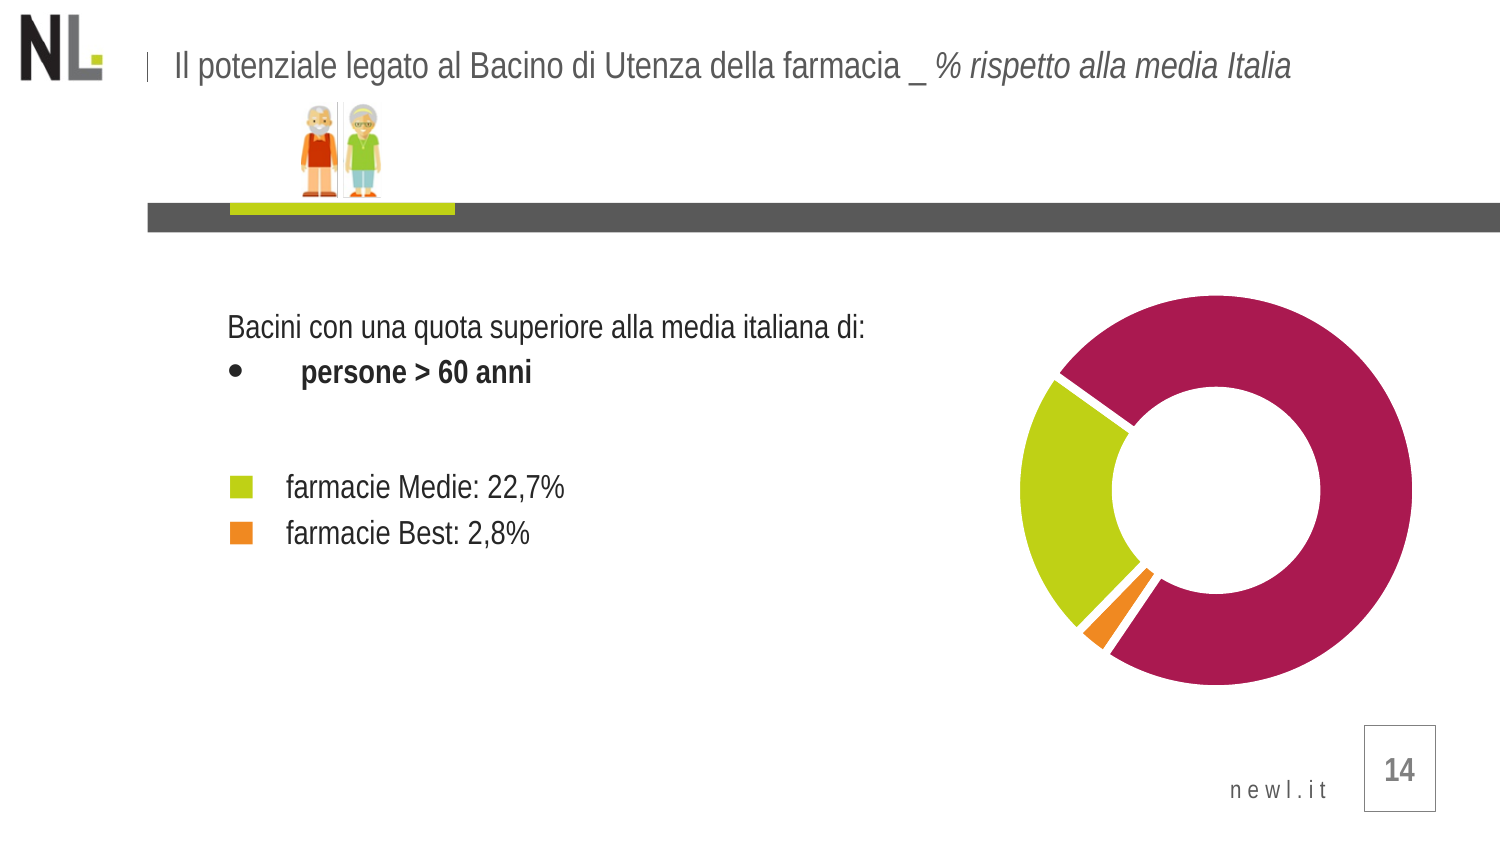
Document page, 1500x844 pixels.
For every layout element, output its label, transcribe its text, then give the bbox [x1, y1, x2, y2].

picture [17, 12, 104, 82]
subtitle Il potenziale legato al Bacino di Utenza della farmacia _ % rispetto alla media Italia [159, 32, 1500, 95]
slide_number 14 [1364, 725, 1436, 812]
text_box [228, 201, 457, 217]
chart [65, 287, 1435, 694]
text_box [145, 201, 1500, 234]
picture [300, 102, 383, 198]
